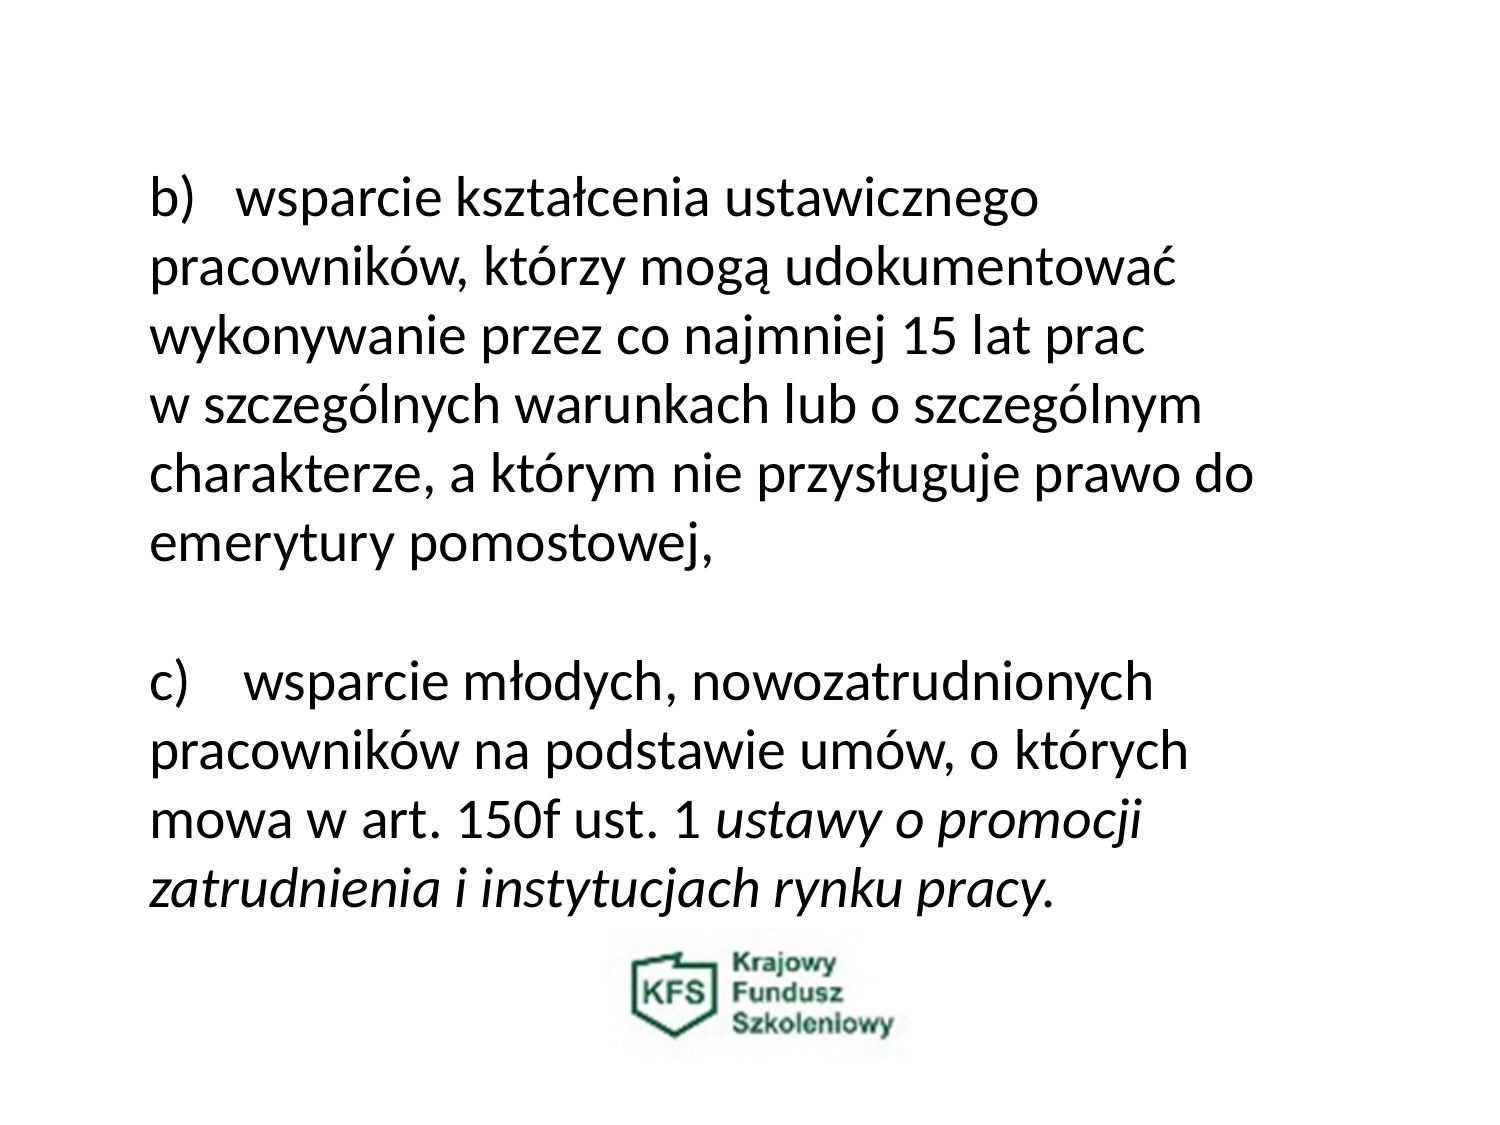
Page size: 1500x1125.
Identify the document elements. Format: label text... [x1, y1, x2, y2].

title b) wsparcie kształcenia ustawicznego pracowników, którzy mogą udokumentować wykonywanie przez co najmniej 15 lat prac w szczególnych warunkach lub o szczególnym charakterze, a którym nie przysługuje prawo do emerytury pomostowej, c) wsparcie młodych, nowozatrudnionych pracowników na podstawie umów, o których mowa w art. 150f ust. 1 ustawy o promocji zatrudnienia i instytucjach rynku pracy. [134, 149, 1312, 929]
picture [608, 928, 916, 1061]
